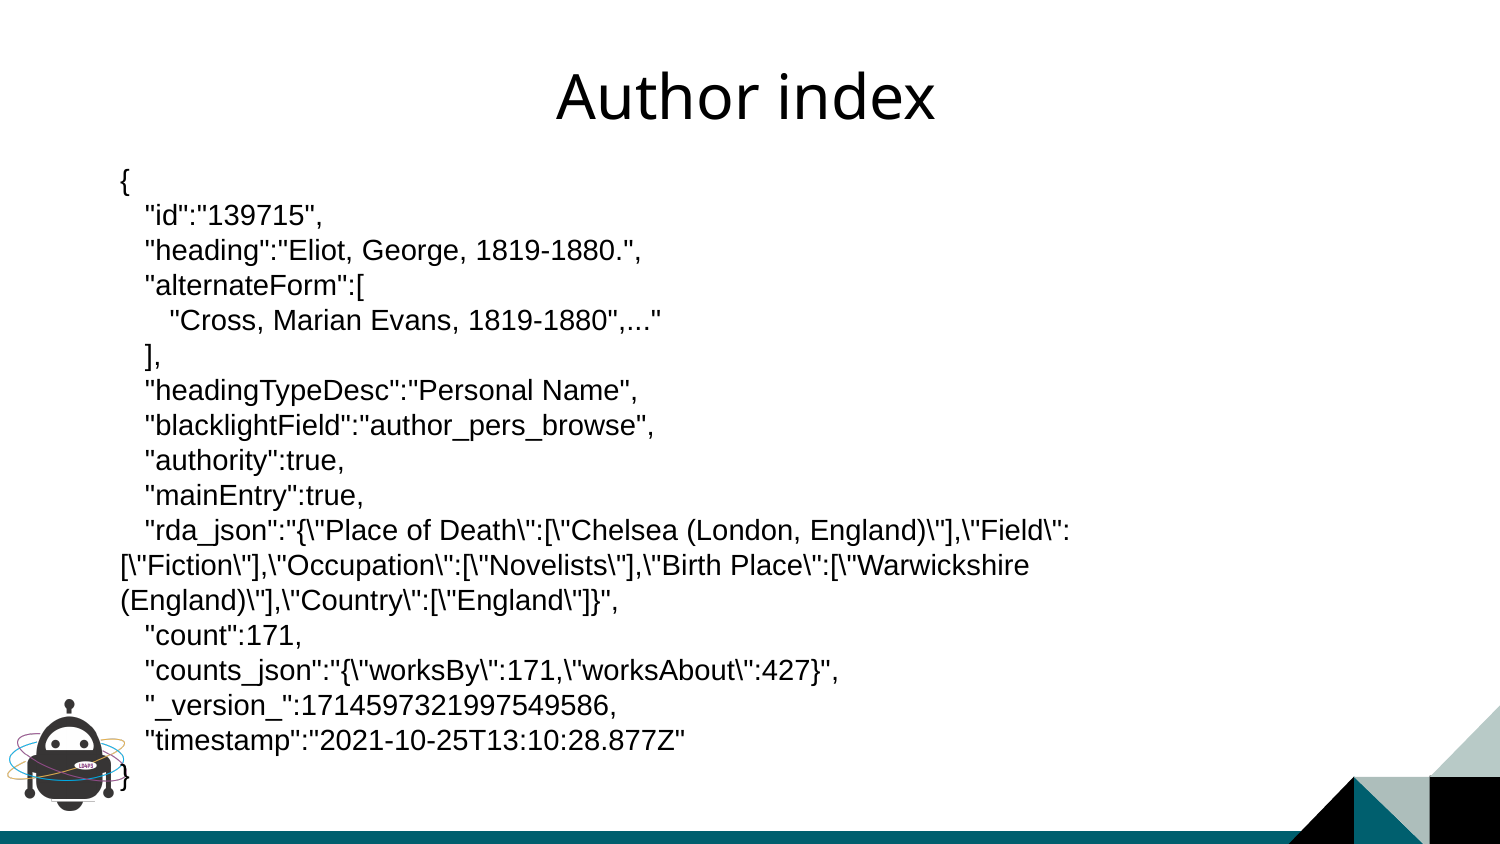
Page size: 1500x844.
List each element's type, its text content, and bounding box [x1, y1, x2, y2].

text_box { "id":"139715", "heading":"Eliot, George, 1819-1880.", "alternateForm":[ "Cross, Marian Evans, 1819-1880",..." ], "headingTypeDesc":"Personal Name", "blacklightField":"author_pers_browse", "authority":true, "mainEntry":true, "rda_json":"{\"Place of Death\":[\"Chelsea (London, England)\"],\"Field\":[\"Fiction\"],\"Occupation\":[\"Novelists\"],\"Birth Place\":[\"Warwickshire (England)\"],\"Country\":[\"England\"]}", "count":171, "counts_json":"{\"worksBy\":171,\"worksAbout\":427}", "_version_":1714597321997549586, "timestamp":"2021-10-25T13:10:28.877Z" } [105, 146, 1345, 806]
title Author index [0, 36, 1500, 147]
picture [7, 699, 127, 811]
